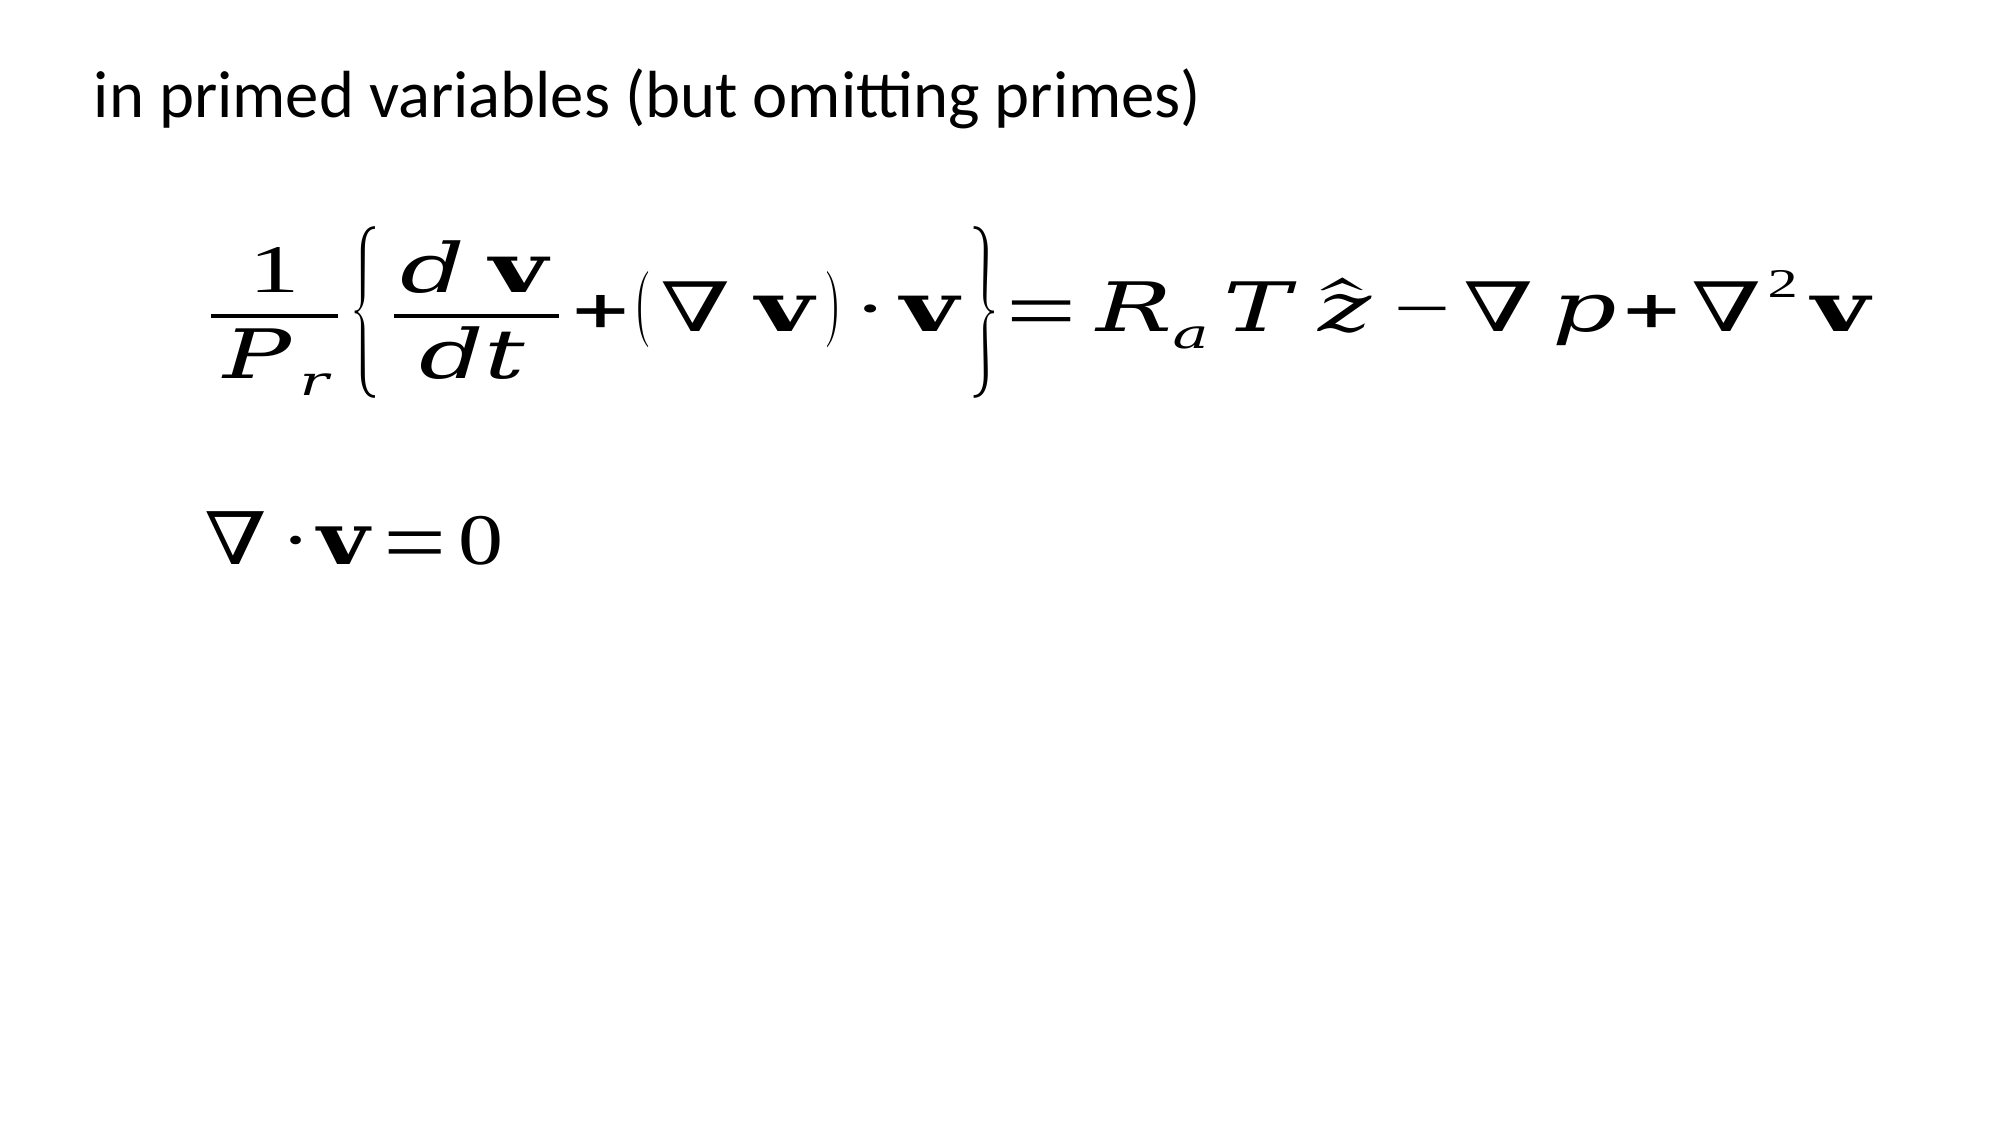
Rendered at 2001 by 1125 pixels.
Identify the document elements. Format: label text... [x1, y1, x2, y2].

text_box in primed variables (but omitting primes) [79, 43, 1217, 139]
